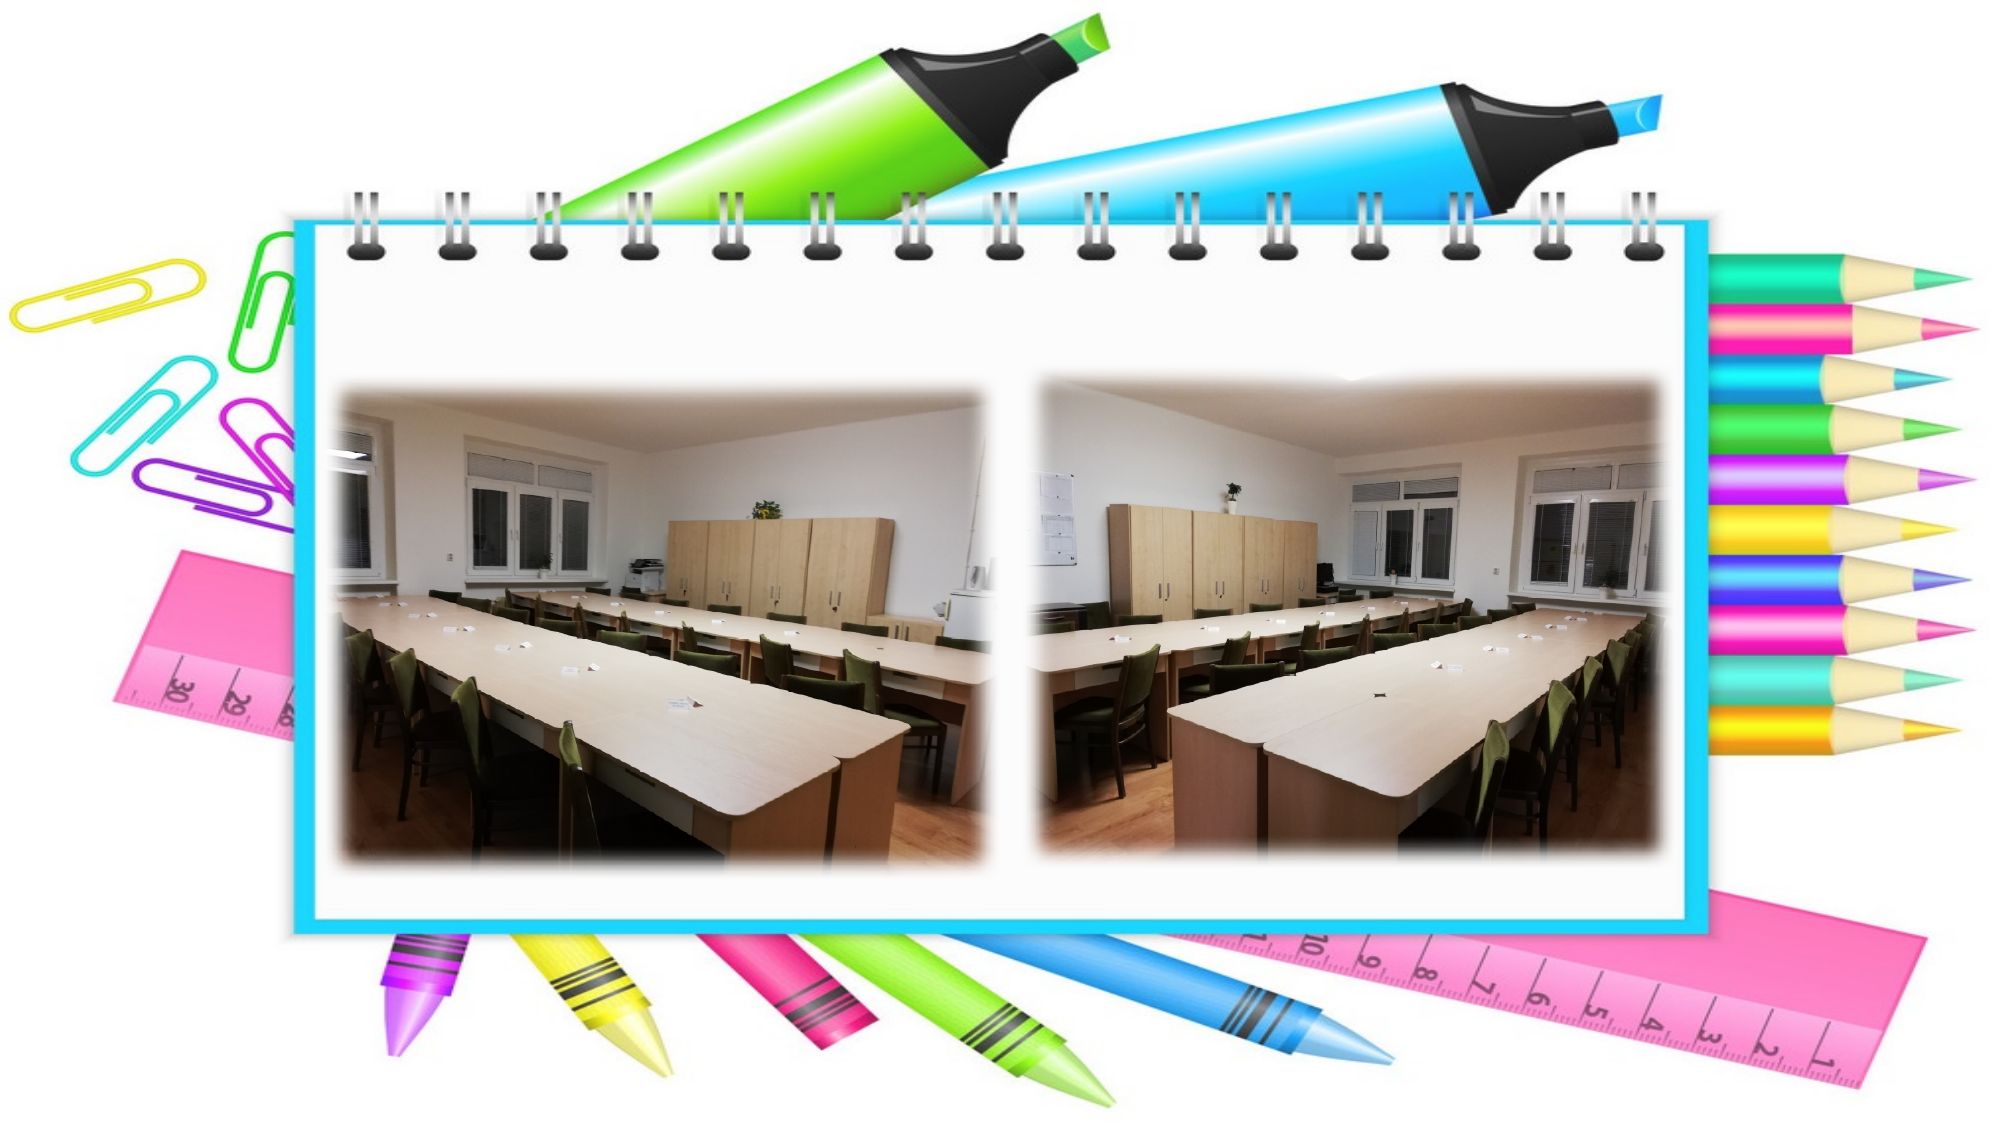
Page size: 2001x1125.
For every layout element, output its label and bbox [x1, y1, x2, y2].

picture [323, 373, 1000, 880]
picture [1022, 363, 1677, 869]
